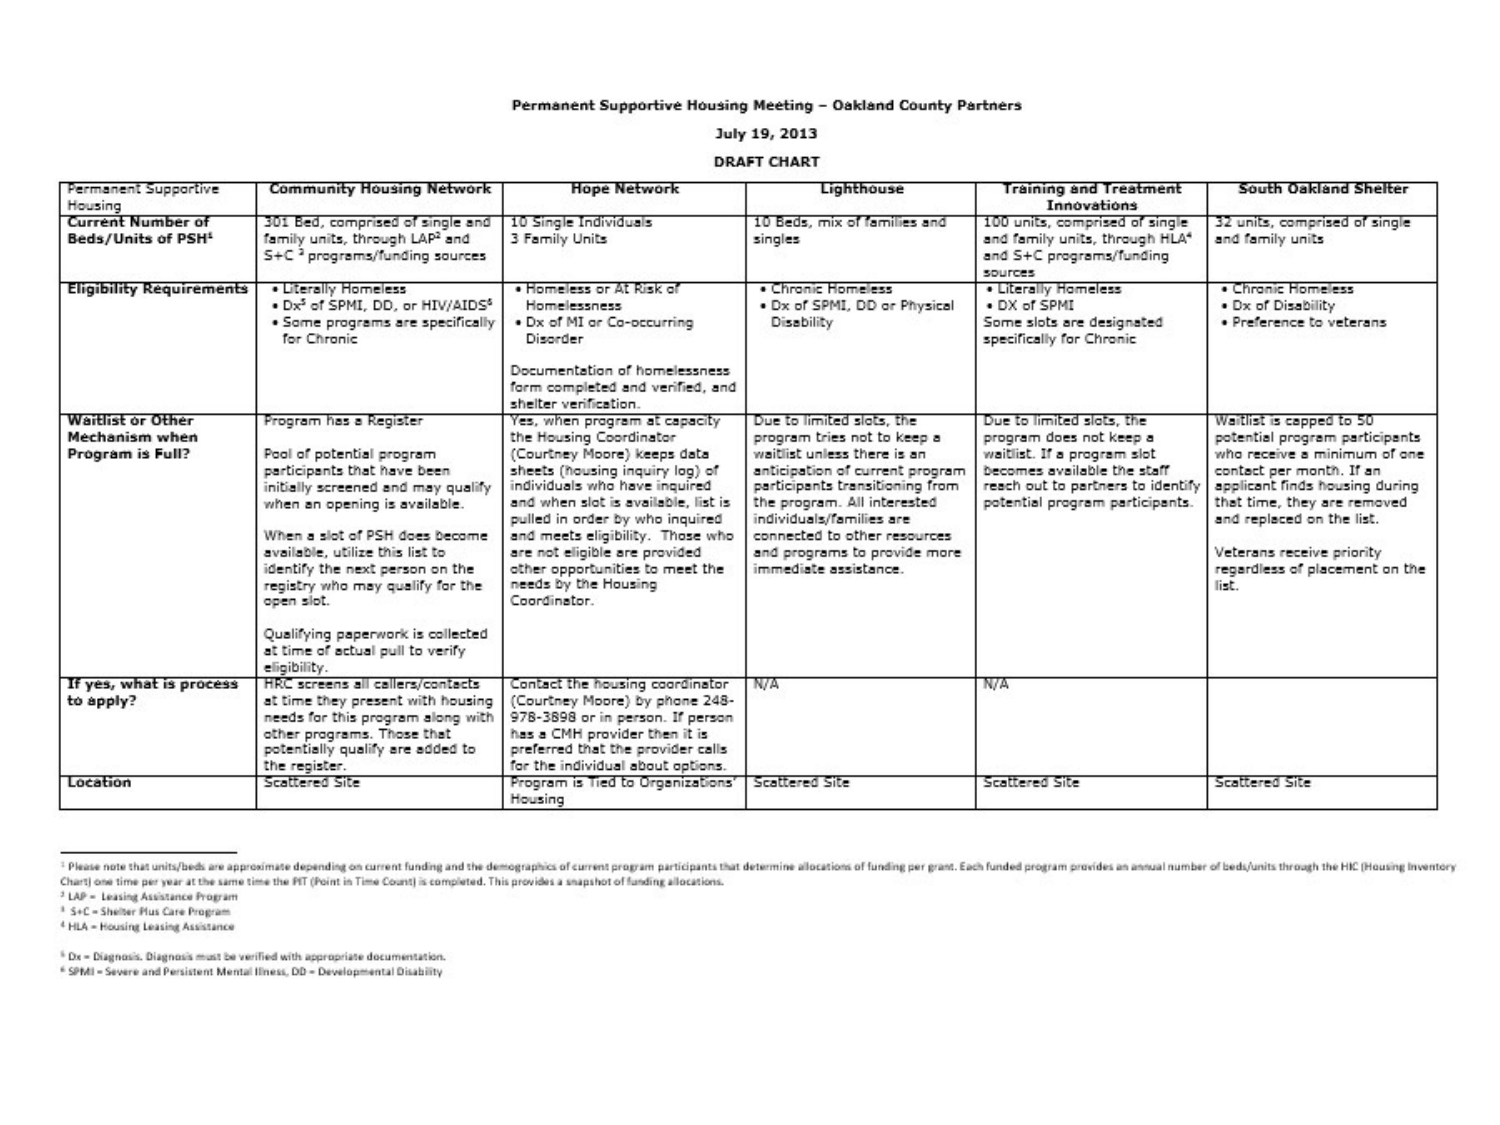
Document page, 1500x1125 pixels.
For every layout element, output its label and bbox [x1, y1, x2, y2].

picture [41, 72, 1475, 1009]
